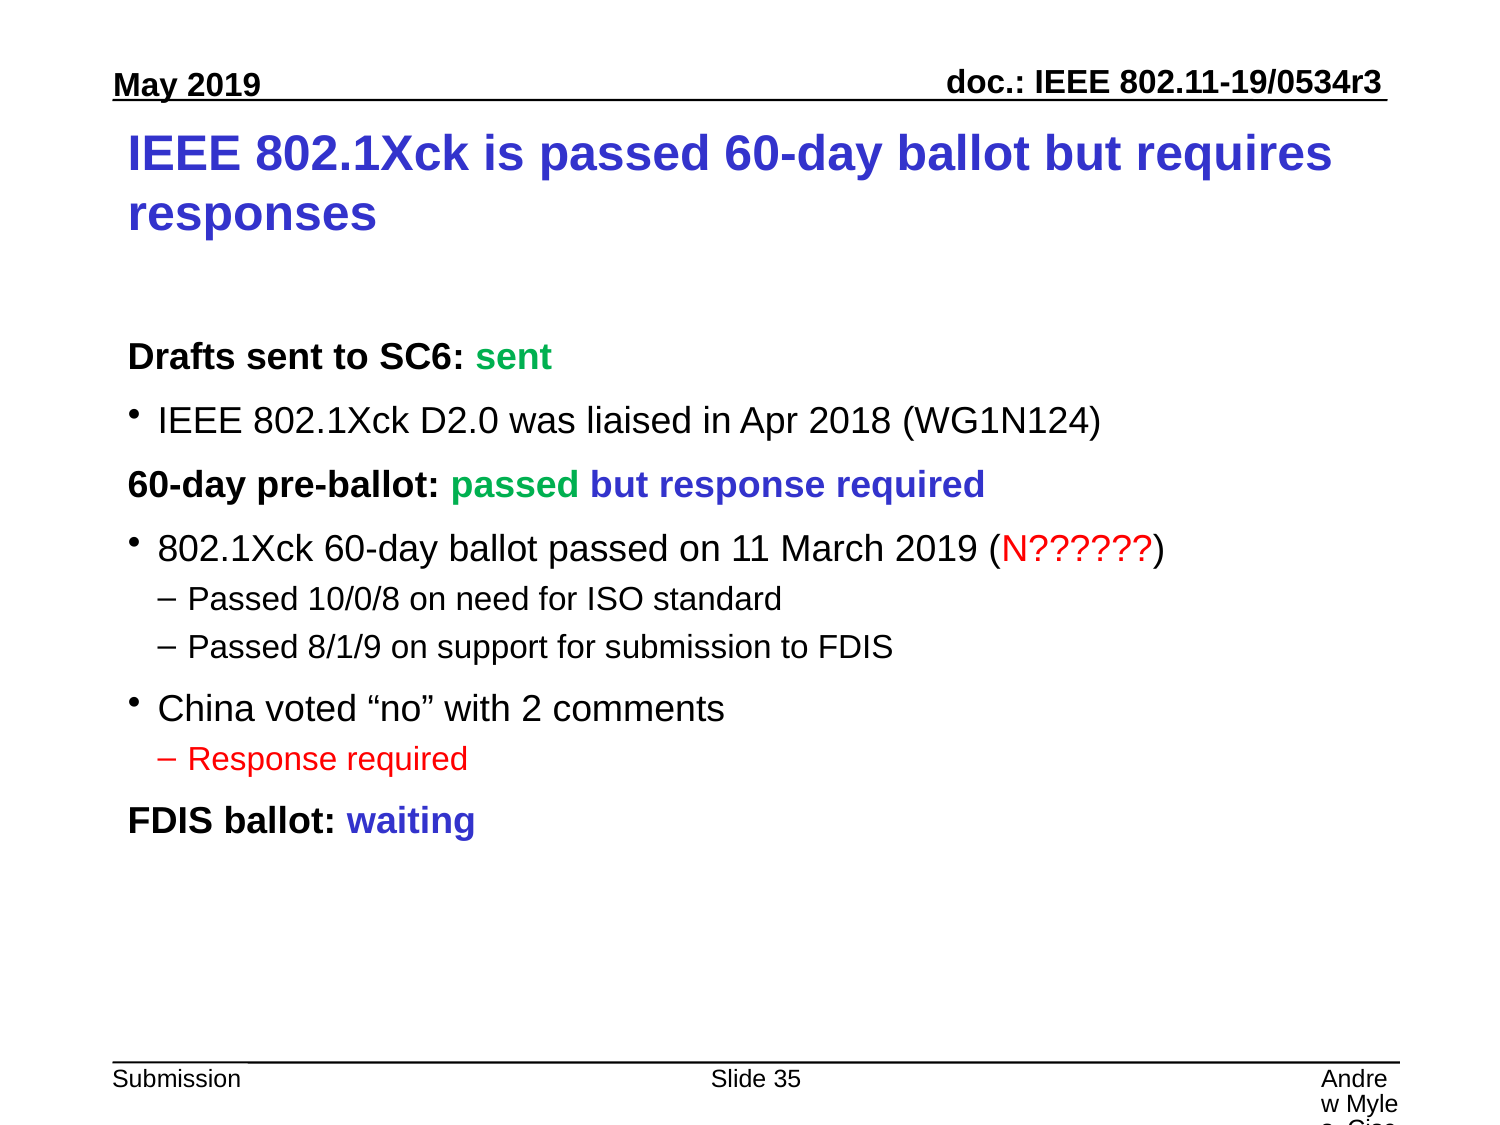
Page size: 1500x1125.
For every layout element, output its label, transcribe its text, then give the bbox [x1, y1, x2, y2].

footer Andrew Myles, Cisco [1320, 1061, 1402, 1093]
title IEEE 802.1Xck is passed 60-day ballot but requires responses [112, 112, 1388, 288]
list Drafts sent to SC6: sent IEEE 802.1Xck D2.0 was liaised in Apr 2018 (WG1N124) 60-day pre-ballot: passed but response required 802.1Xck 60-day ballot passed on 11 March 2019 (N??????) Passed 10/0/8 on need for ISO standard Passed 8/1/9 on support for submission to FDIS China voted “no” with 2 comments Response required FDIS ballot: waiting [112, 324, 1388, 1000]
slide_number Slide 35 [709, 1061, 803, 1093]
